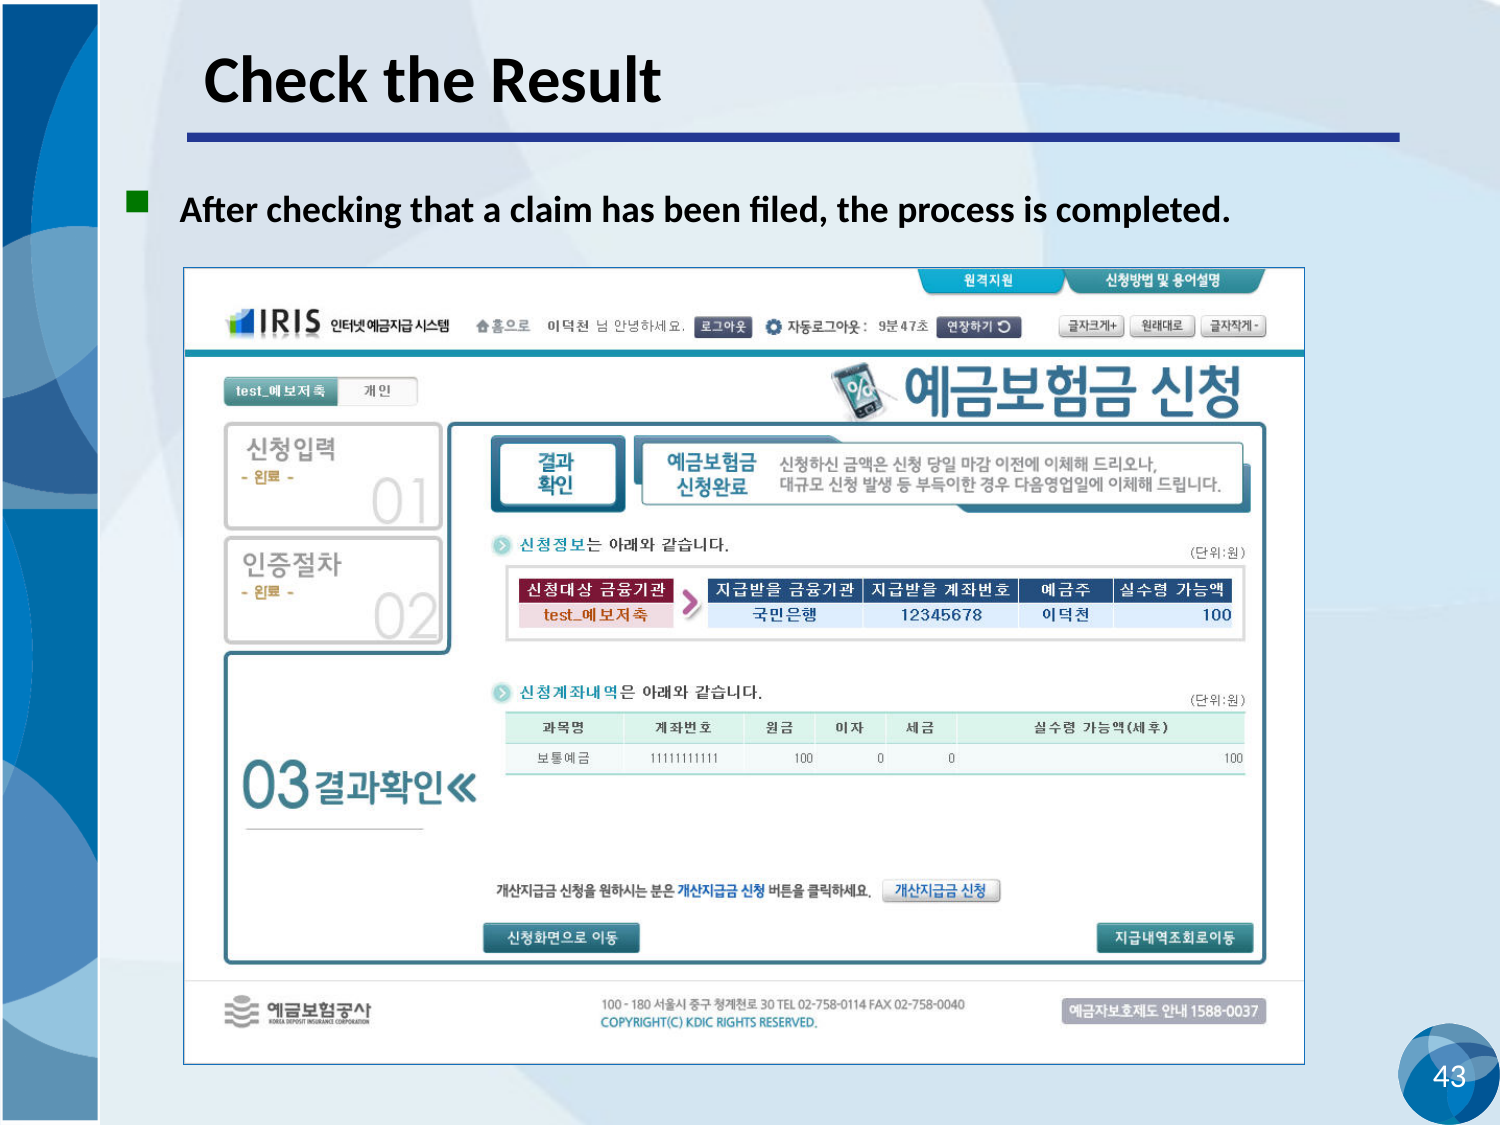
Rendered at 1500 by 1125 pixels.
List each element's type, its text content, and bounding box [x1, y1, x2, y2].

picture [100, 0, 1500, 1125]
text_box Check the Result [159, 0, 710, 153]
text_box After checking that a claim has been filed, the process is completed. [108, 172, 1500, 237]
